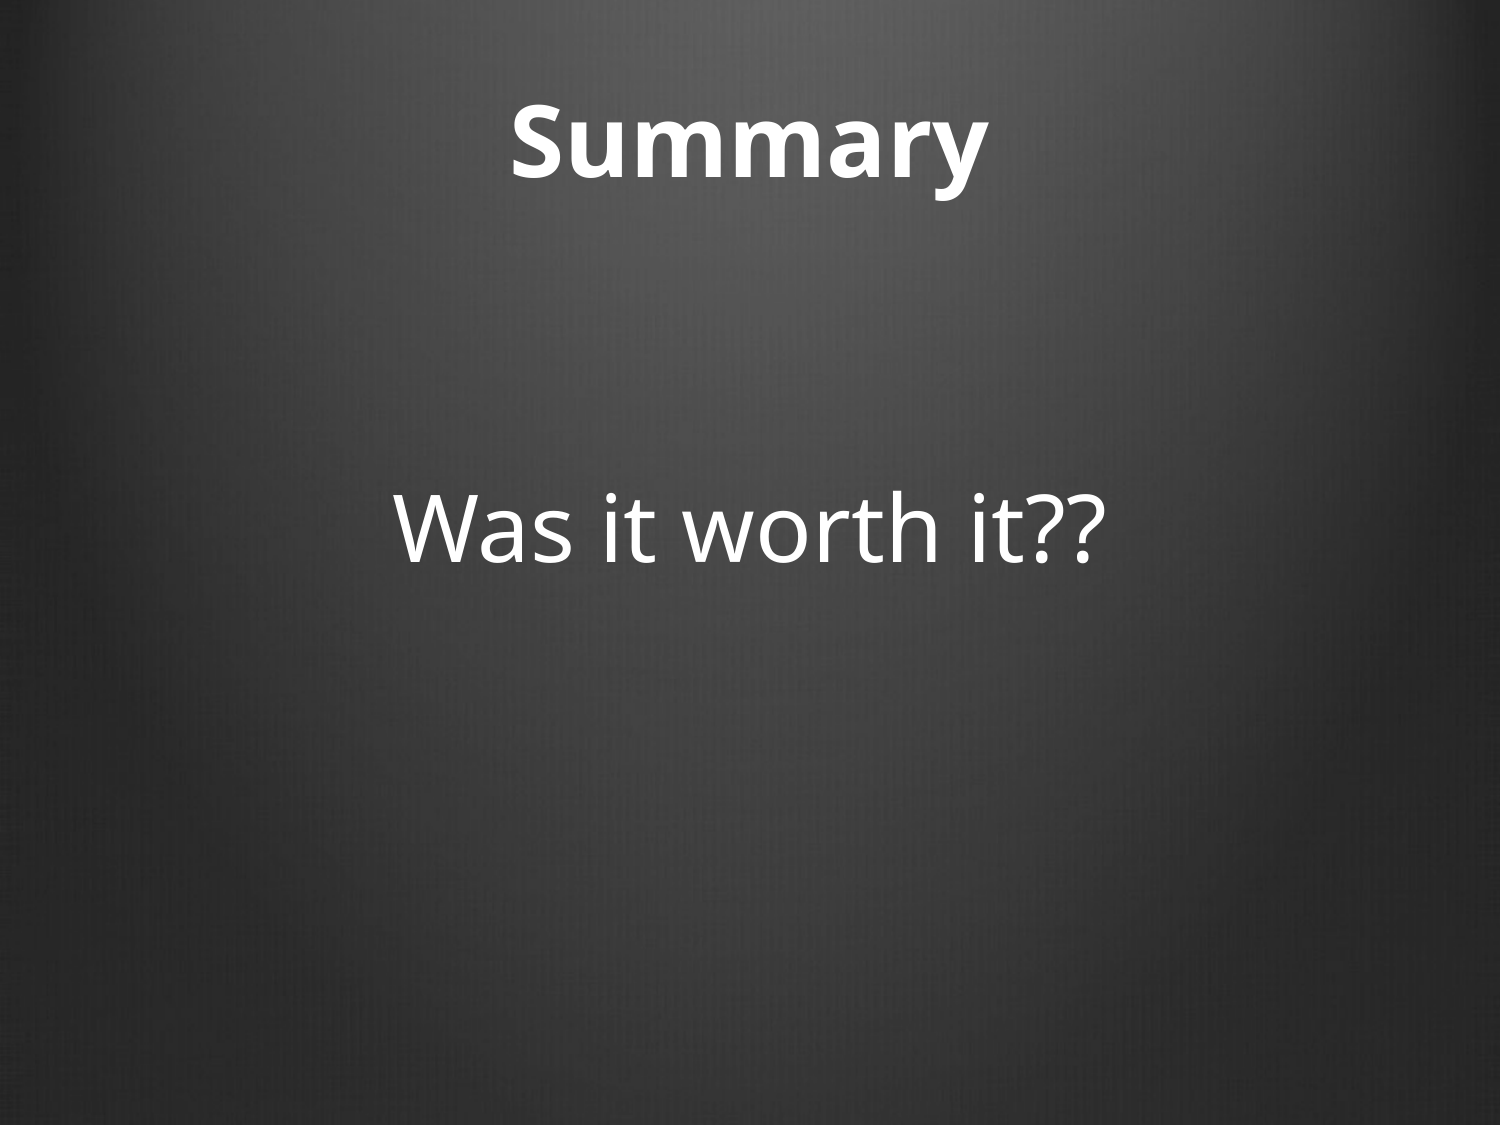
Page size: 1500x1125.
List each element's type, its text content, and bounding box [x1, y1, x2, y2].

title Summary [112, 19, 1388, 255]
list Was it worth it?? [112, 306, 1388, 1005]
